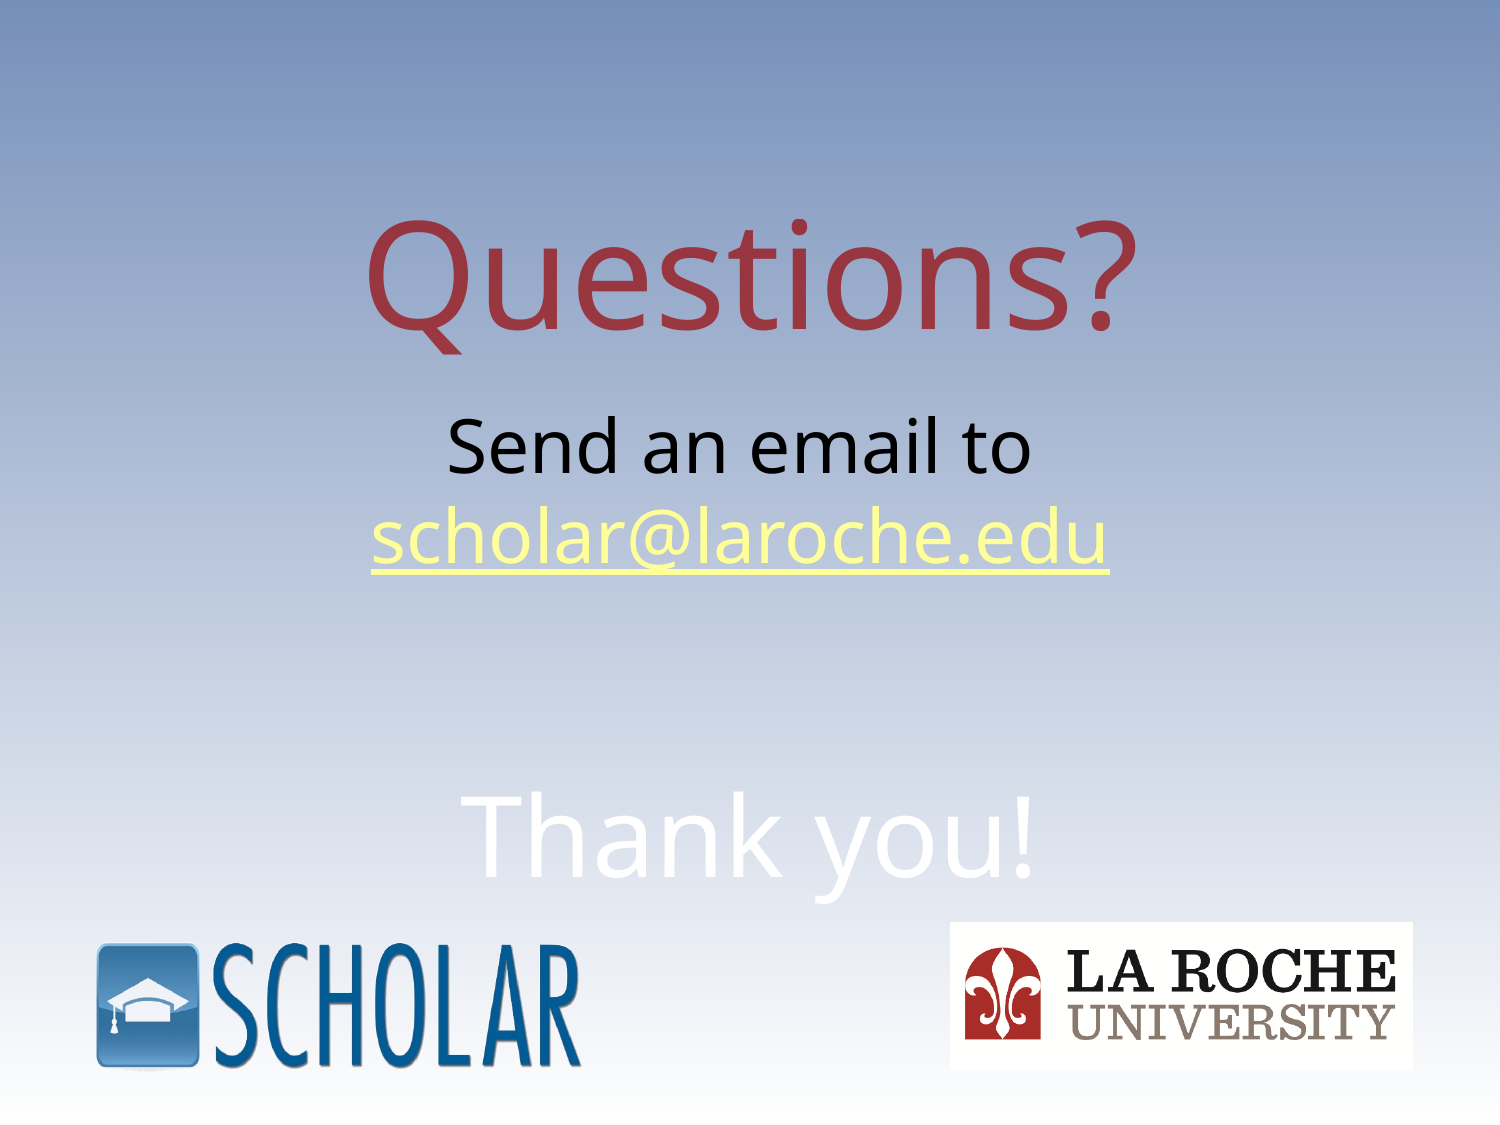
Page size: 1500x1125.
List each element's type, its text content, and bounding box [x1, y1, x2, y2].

picture [81, 922, 595, 1084]
picture [949, 922, 1413, 1071]
list Questions? Send an email to scholar@laroche.edu Thank you! [75, 87, 1425, 1005]
